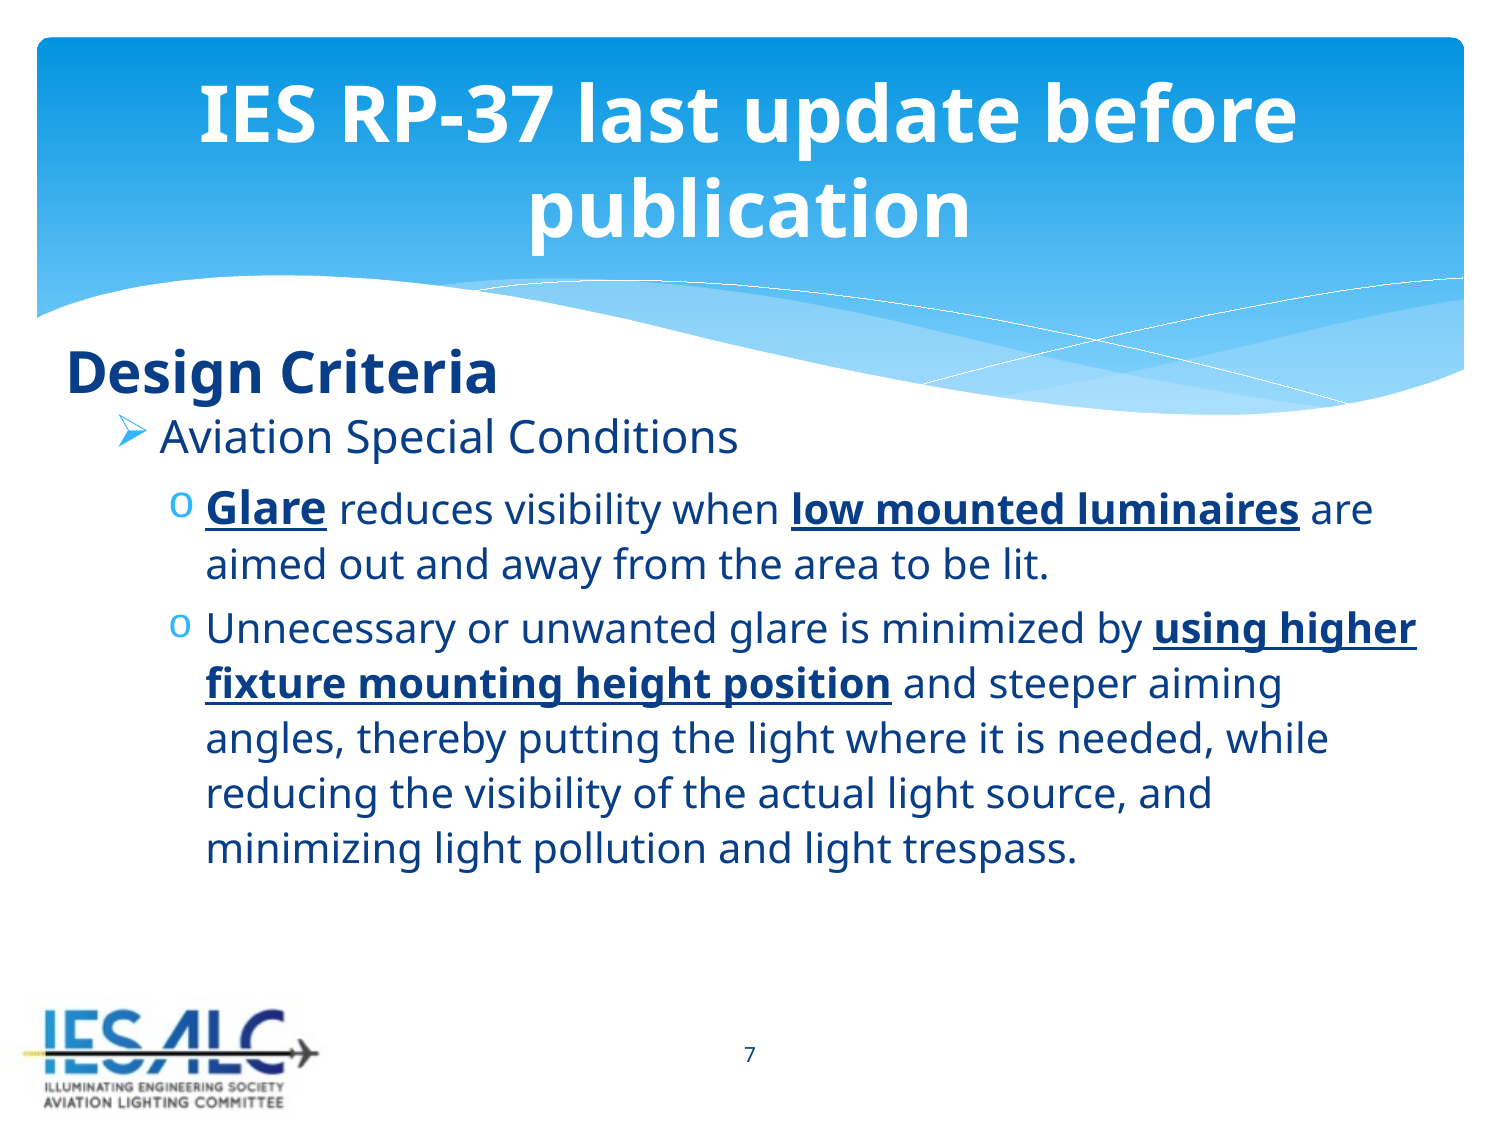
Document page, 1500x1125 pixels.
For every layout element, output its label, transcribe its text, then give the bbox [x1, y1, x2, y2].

picture [2, 995, 339, 1125]
slide_number 7 [654, 1025, 846, 1086]
title IES RP-37 last update before publication [75, 55, 1425, 261]
list Design Criteria Aviation Special Conditions Glare reduces visibility when low mounted luminaires are aimed out and away from the area to be lit. Unnecessary or unwanted glare is minimized by using higher fixture mounting height position and steeper aiming angles, thereby putting the light where it is needed, while reducing the visibility of the actual light source, and minimizing light pollution and light trespass. [50, 327, 1443, 1014]
